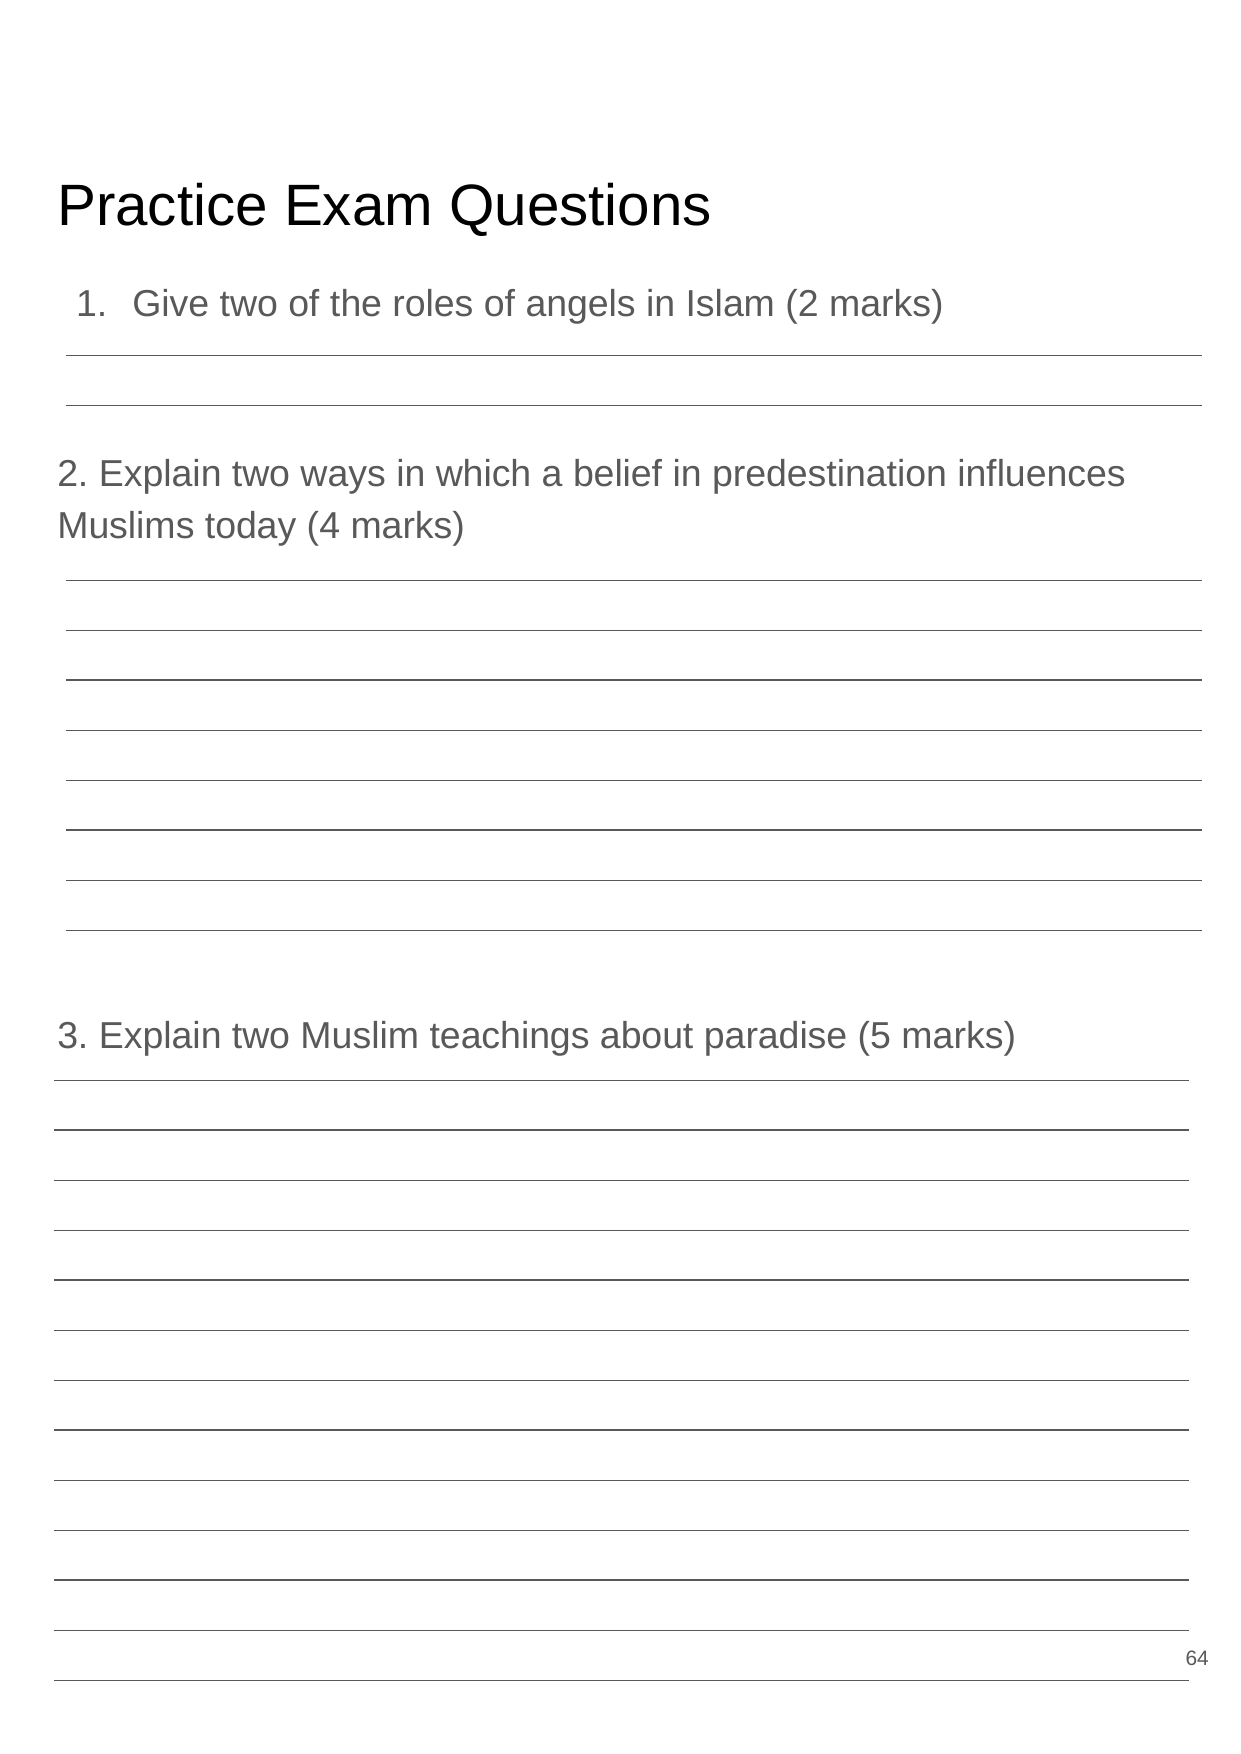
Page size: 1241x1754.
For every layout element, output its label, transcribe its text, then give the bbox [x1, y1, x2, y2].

table_header Agree: Some Christians accept same-sex marriage as: They consider marriage to be an expression of love and this shouldn’t be taken from same sex couples. God created everything and everyone should be shown love and treated equally. [54, 1431, 1188, 1437]
list Give two of the roles of angels in Islam (2 marks) 2. Explain two ways in which a belief in predestination influences Muslims today (4 marks) 3. Explain two Muslim teachings about paradise (5 marks) [42, 257, 1198, 1558]
slide_number 64 [1149, 1590, 1224, 1725]
table_header Agree: Some Christians accept same-sex marriage as: They consider marriage to be an expression of love and this shouldn’t be taken from same sex couples. God created everything and everyone should be shown love and treated equally. [54, 1331, 1189, 1338]
table_header Agree: Some Christians accept same-sex marriage as: They consider marriage to be an expression of love and this shouldn’t be taken from same sex couples. God created everything and everyone should be shown love and treated equally. [54, 1381, 1189, 1388]
title Practice Exam Questions [42, 151, 1198, 257]
